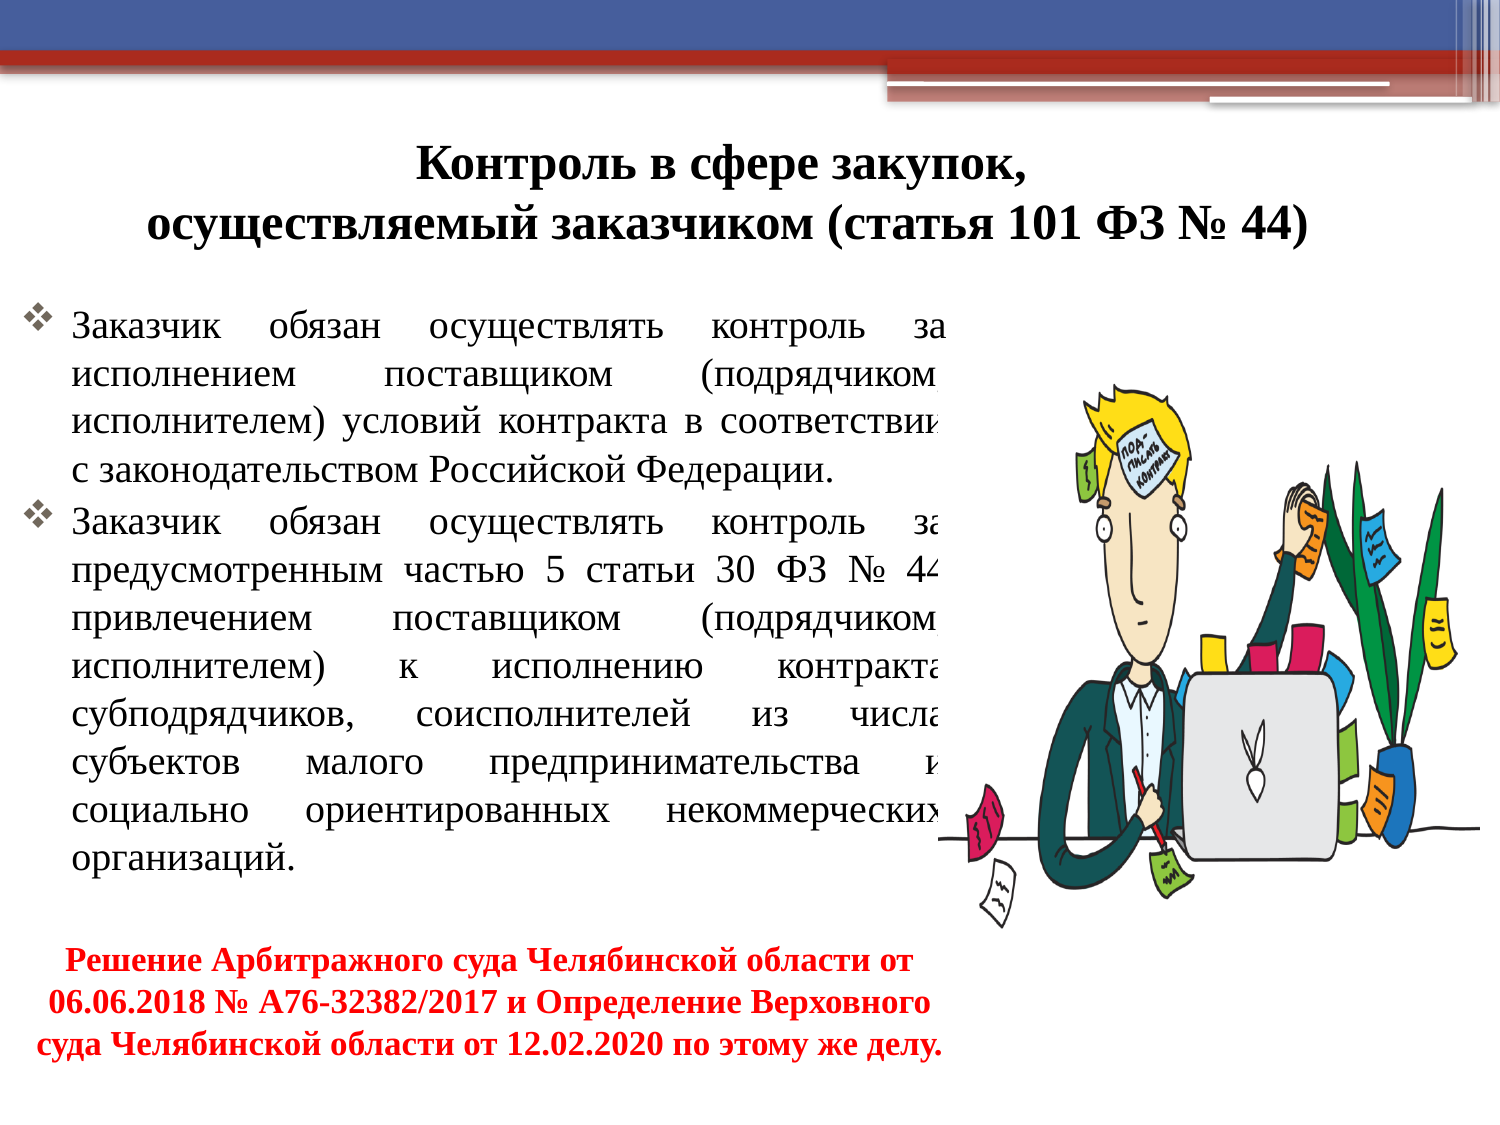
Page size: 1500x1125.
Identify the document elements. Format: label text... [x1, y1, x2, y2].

title Контроль в сфере закупок, осуществляемый заказчиком (статья 101 ФЗ № 44) [53, 101, 1404, 277]
picture [938, 337, 1480, 965]
list Заказчик обязан осуществлять контроль за исполнением поставщиком (подрядчиком, исполнителем) условий контракта в соответствии с законодательством Российской Федерации. Заказчик обязан осуществлять контроль за предусмотренным частью 5 статьи 30 ФЗ № 44 привлечением поставщиком (подрядчиком, исполнителем) к исполнению контракта субподрядчиков, соисполнителей из числа субъектов малого предпринимательства и социально ориентированных некоммерческих организаций. Решение Арбитражного суда Челябинской области от 06.06.2018 № А76-32382/2017 и Определение Верховного суда Челябинской области от 12.02.2020 по этому же делу. [0, 290, 963, 1083]
